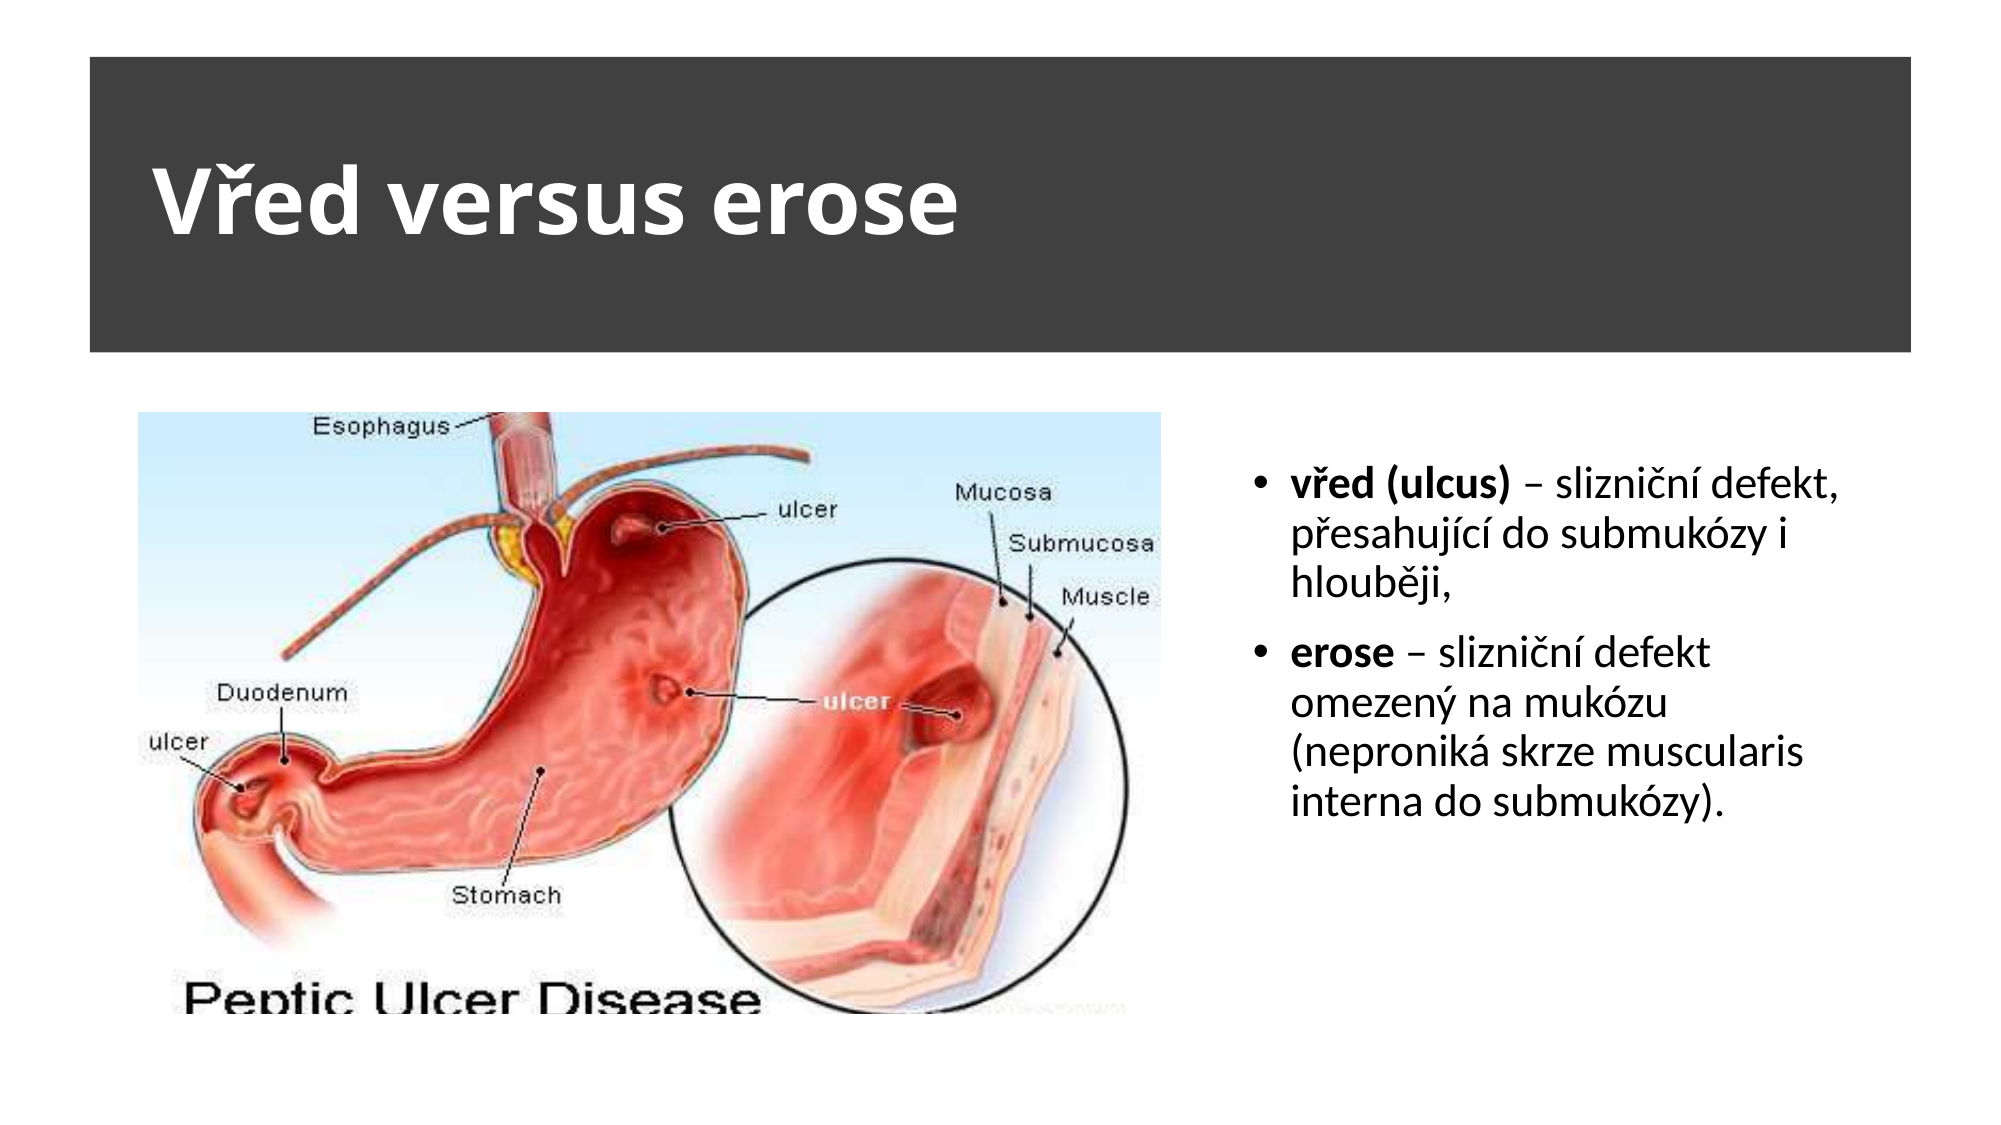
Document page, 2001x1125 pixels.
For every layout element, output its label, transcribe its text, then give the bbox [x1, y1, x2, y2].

title Vřed versus erose [137, 96, 1863, 314]
picture [137, 412, 1161, 1014]
list vřed (ulcus) – slizniční defekt, přesahující do submukózy i hlouběji, erose – slizniční defekt omezený na mukózu (neproniká skrze muscularis interna do submukózy). [1237, 412, 1862, 1014]
text_box [89, 56, 1912, 353]
